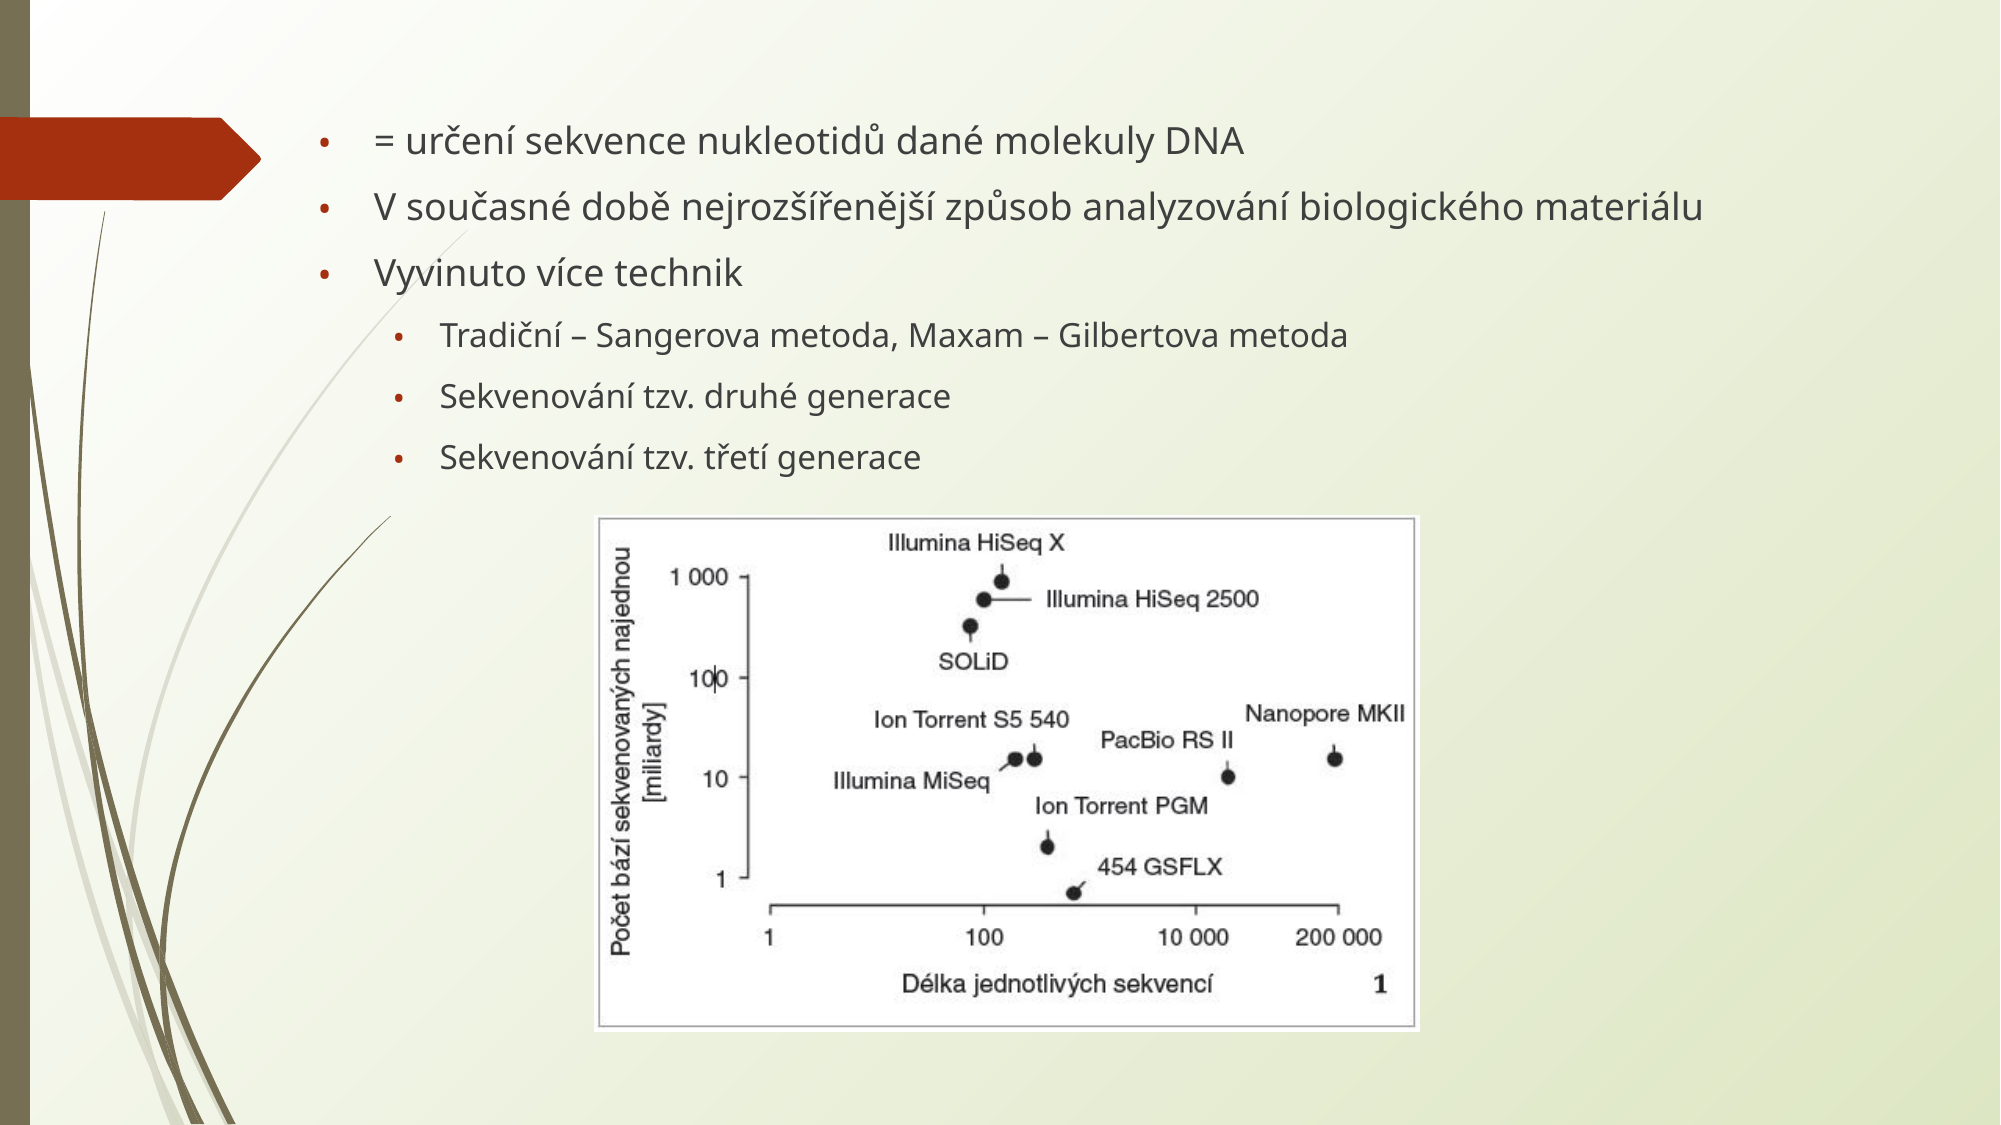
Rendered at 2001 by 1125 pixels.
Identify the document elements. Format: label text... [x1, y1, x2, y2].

picture [594, 515, 1420, 1032]
list = určení sekvence nukleotidů dané molekuly DNA V současné době nejrozšířenější způsob analyzování biologického materiálu Vyvinuto více technik Tradiční – Sangerova metoda, Maxam – Gilbertova metoda Sekvenování tzv. druhé generace Sekvenování tzv. třetí generace [302, 109, 1902, 975]
